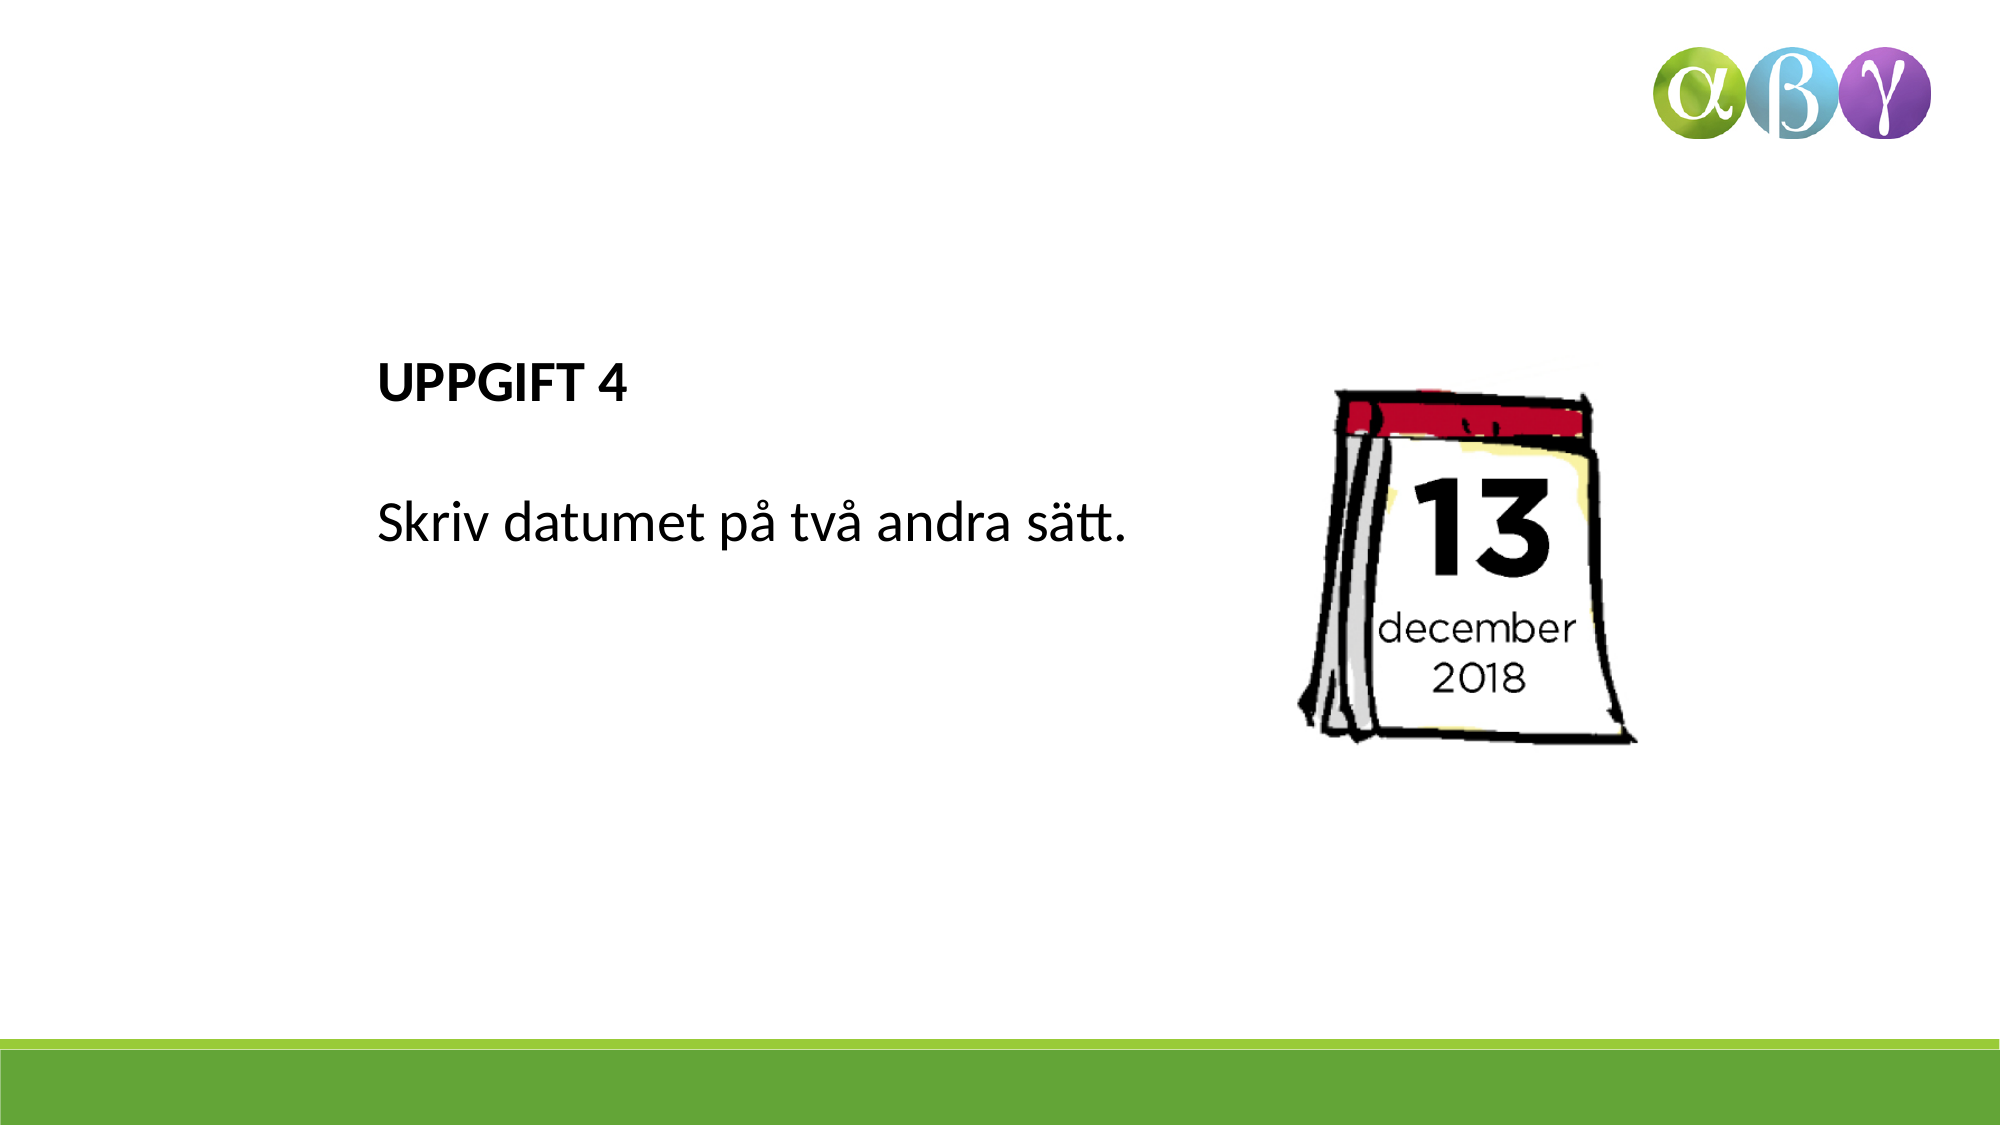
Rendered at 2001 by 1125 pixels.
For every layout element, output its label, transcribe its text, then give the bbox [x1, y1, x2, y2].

picture [1652, 46, 1932, 140]
text_box UPPGIFT 4 Skriv datumet på två andra sätt. [362, 335, 1185, 560]
picture [1266, 354, 1668, 771]
